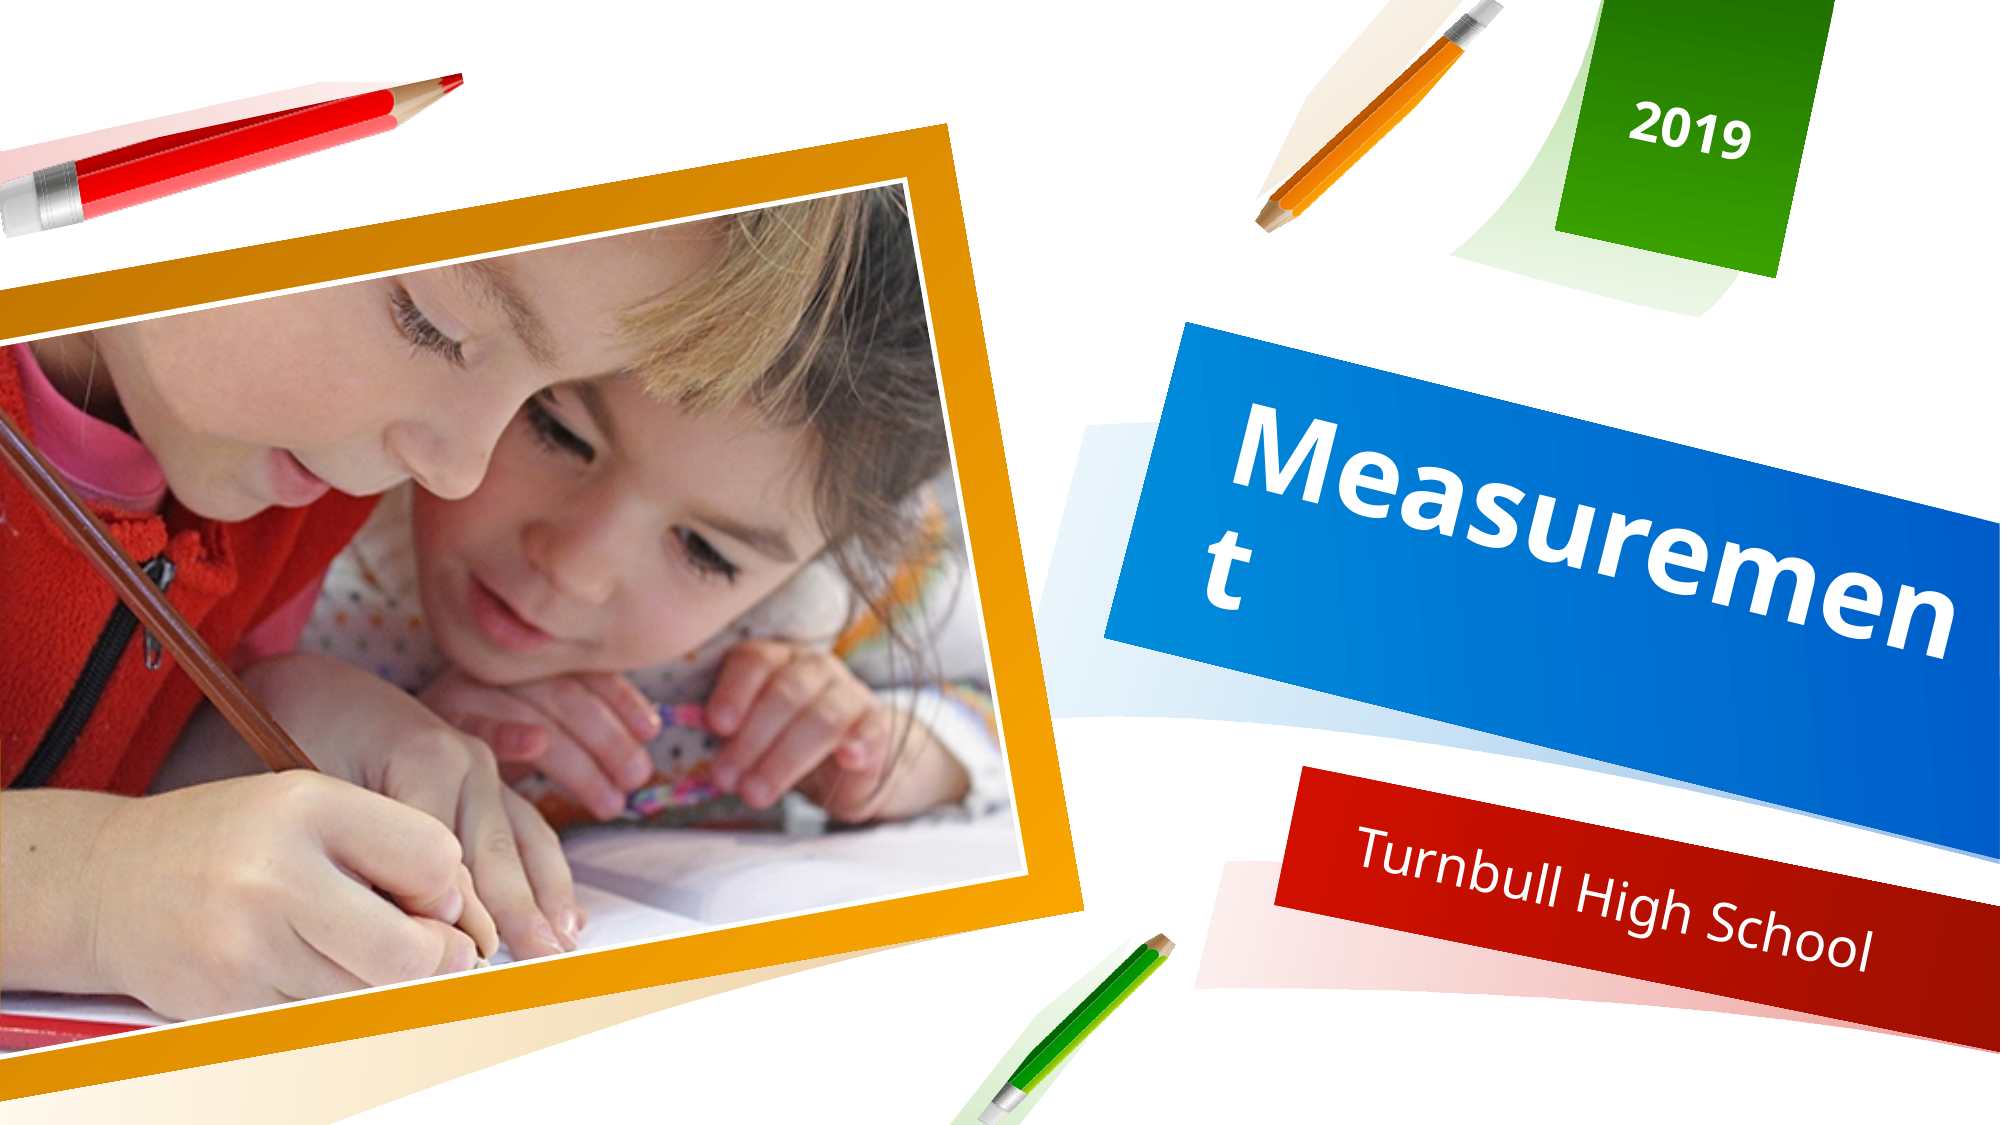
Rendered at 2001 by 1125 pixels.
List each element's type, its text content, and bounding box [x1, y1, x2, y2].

picture [1237, 0, 1511, 251]
subtitle Turnbull High School [1325, 775, 1991, 1049]
list 2019 [1557, 73, 1811, 259]
title Measurement [1166, 355, 2000, 839]
picture [972, 915, 1193, 1125]
picture [0, 72, 1023, 1055]
